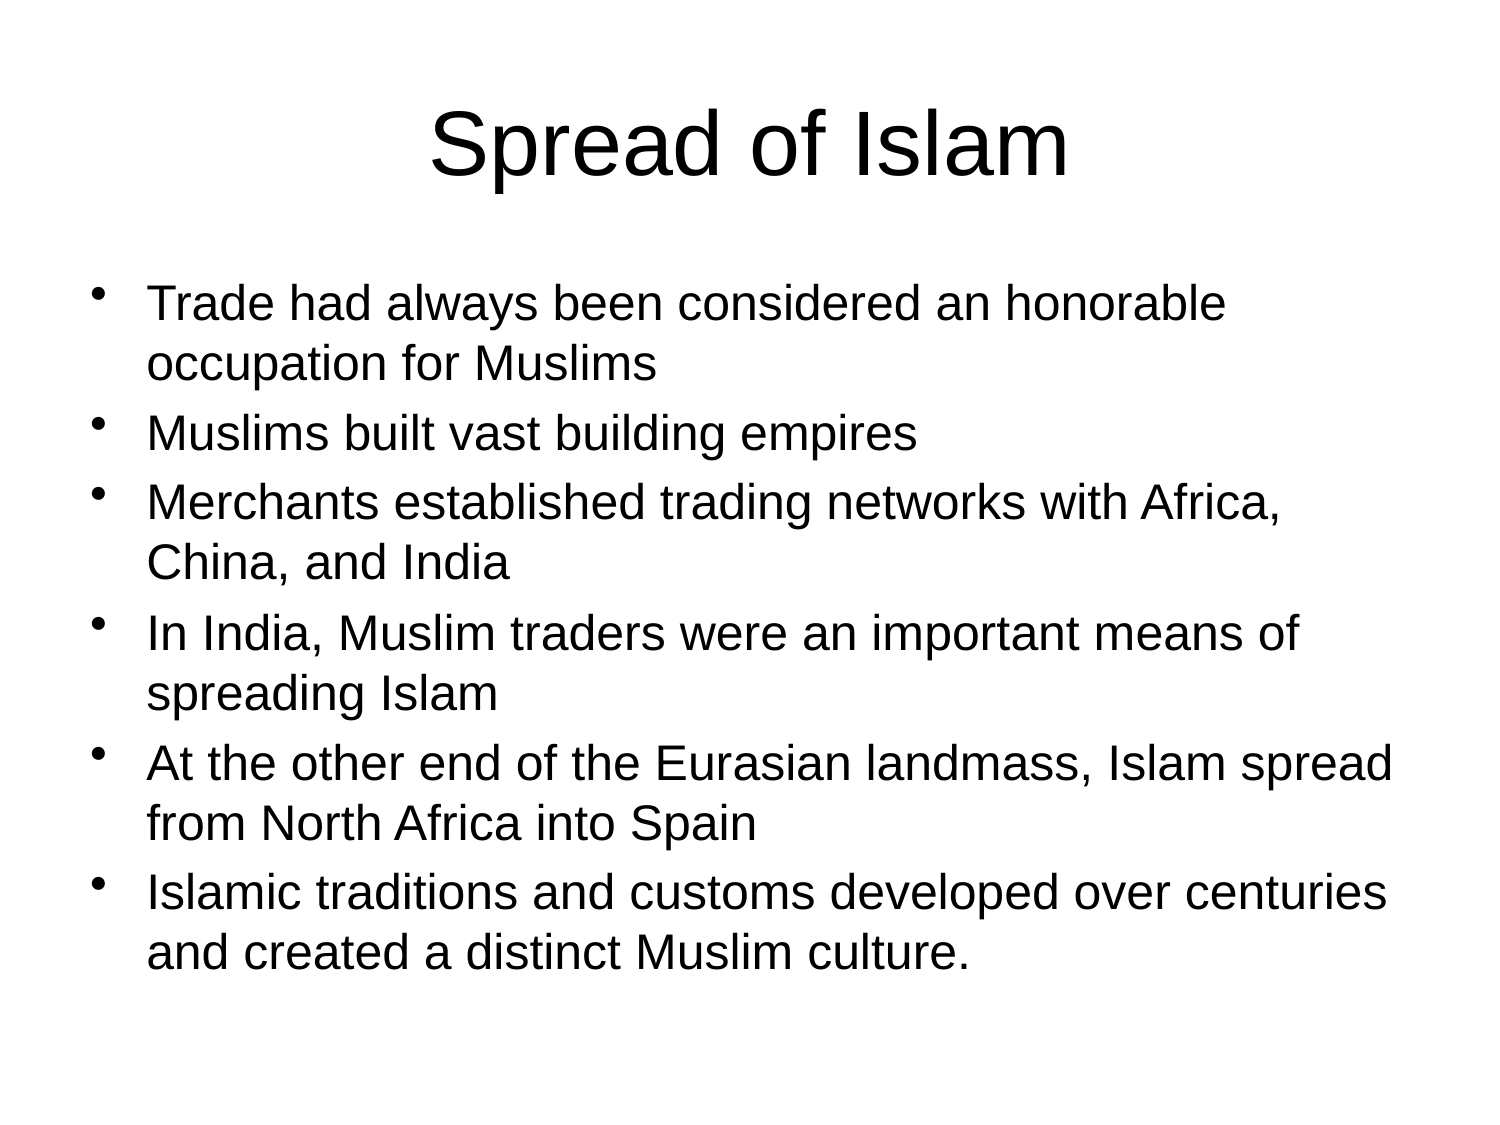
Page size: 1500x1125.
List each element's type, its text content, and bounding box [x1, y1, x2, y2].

title Spread of Islam [75, 45, 1425, 233]
list Trade had always been considered an honorable occupation for Muslims Muslims built vast building empires Merchants established trading networks with Africa, China, and India In India, Muslim traders were an important means of spreading Islam At the other end of the Eurasian landmass, Islam spread from North Africa into Spain Islamic traditions and customs developed over centuries and created a distinct Muslim culture. [75, 262, 1425, 1005]
